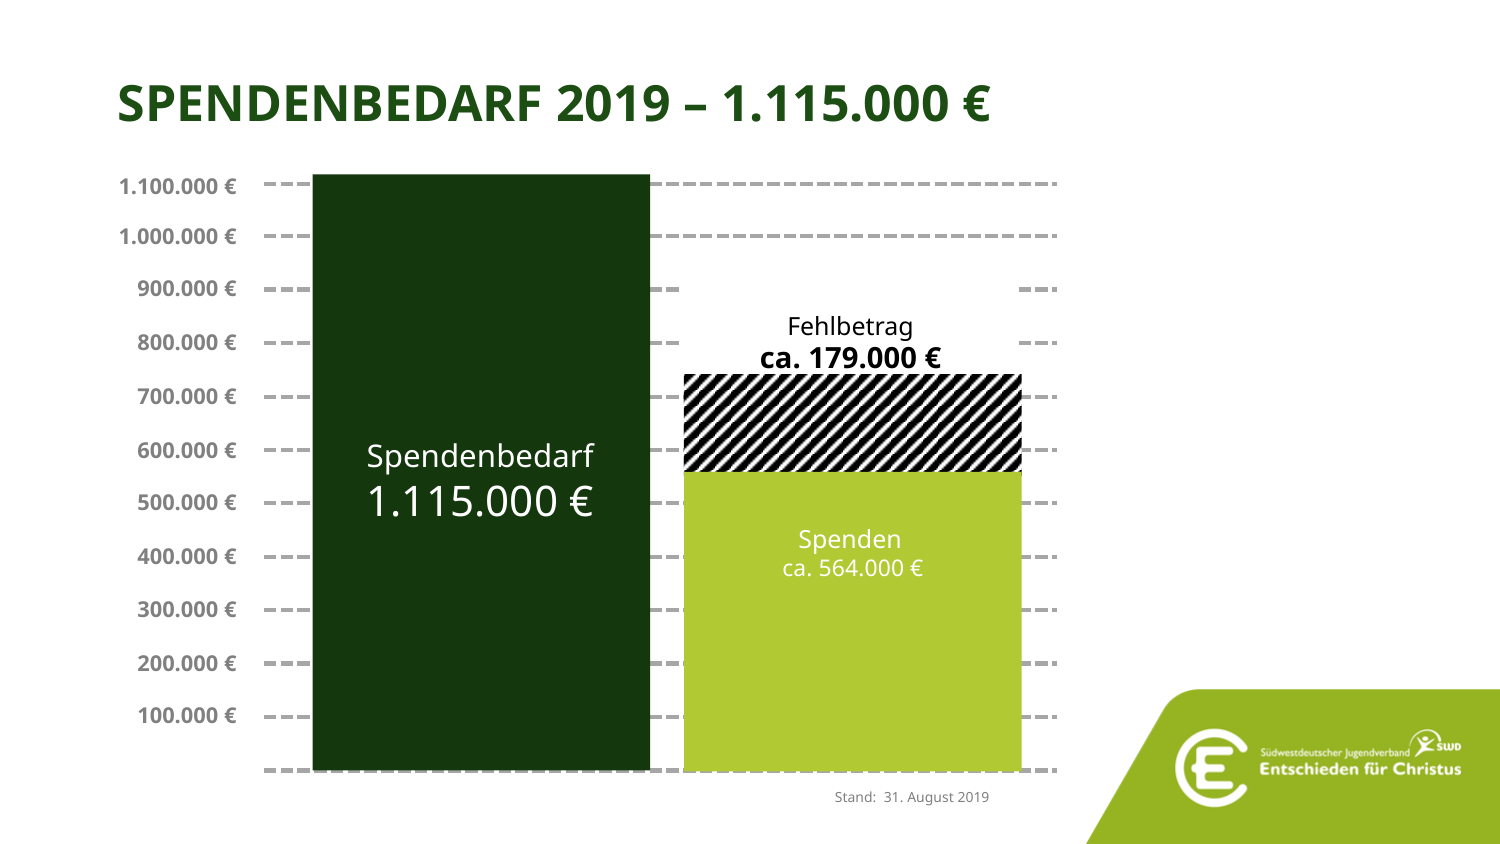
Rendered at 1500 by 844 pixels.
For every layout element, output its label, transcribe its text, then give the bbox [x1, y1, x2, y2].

text_box Stand: 31. August 2019 [819, 780, 1005, 813]
picture [1084, 689, 1500, 844]
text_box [684, 471, 1022, 772]
text_box 700.000 € [78, 374, 252, 416]
text_box 200.000 € [78, 642, 252, 684]
text_box 800.000 € [78, 320, 252, 362]
text_box 600.000 € [78, 429, 252, 471]
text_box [312, 174, 651, 771]
text_box 100.000 € [78, 694, 252, 736]
text_box SPENDENBEDARF 2019 – 1.115.000 € [117, 71, 1057, 132]
text_box 1.000.000 € [78, 215, 252, 256]
text_box 1.100.000 € [78, 165, 252, 206]
text_box 300.000 € [78, 588, 252, 630]
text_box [682, 282, 1022, 476]
text_box 500.000 € [78, 481, 252, 523]
text_box 900.000 € [78, 267, 252, 309]
text_box 400.000 € [78, 534, 252, 576]
